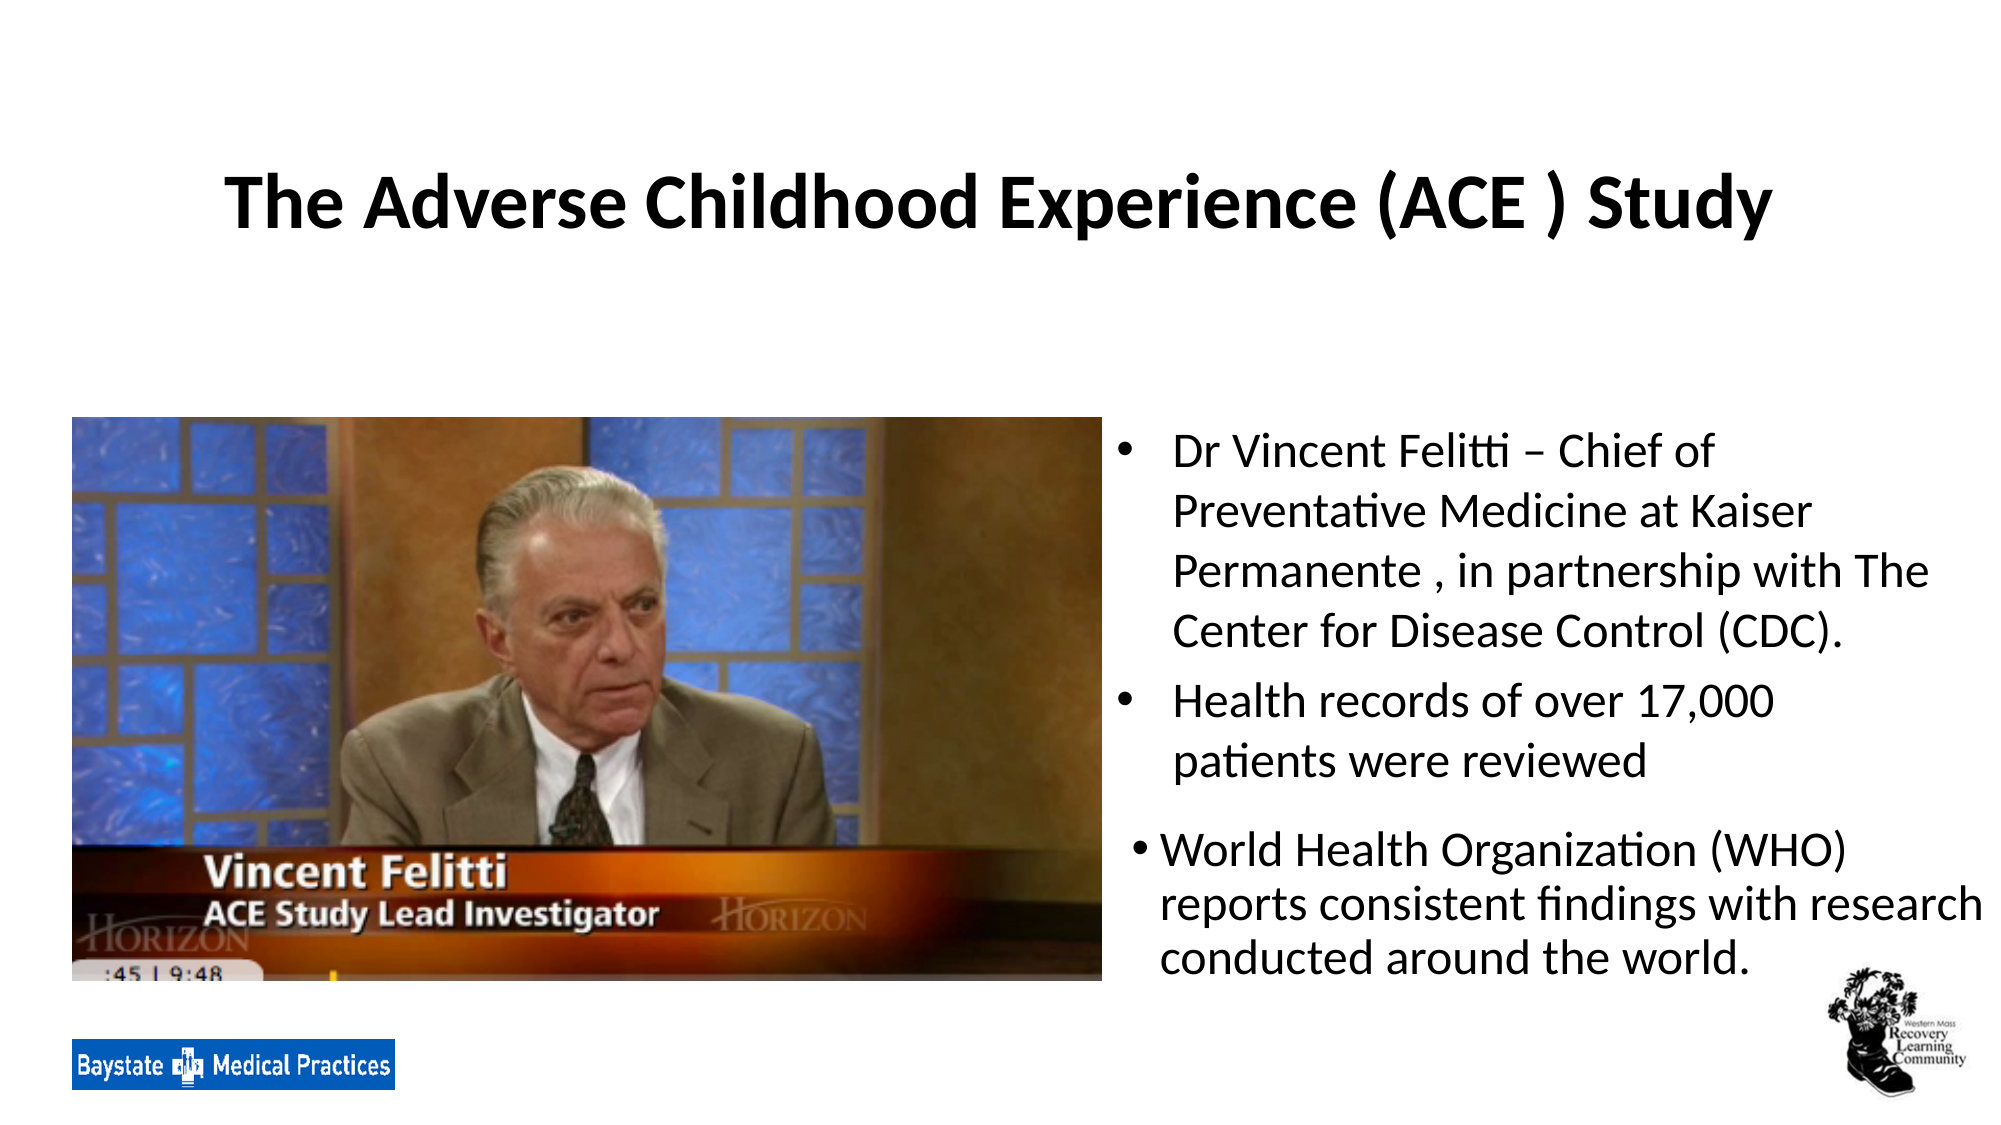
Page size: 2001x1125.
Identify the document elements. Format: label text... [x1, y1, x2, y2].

text_box World Health Organization (WHO) reports consistent findings with research conducted around the world. [1116, 816, 2000, 993]
list Dr Vincent Felitti – Chief of Preventative Medicine at Kaiser Permanente , in partnership with The Center for Disease Control (CDC). Health records of over 17,000 patients were reviewed [1101, 410, 1952, 1125]
picture [72, 1039, 396, 1091]
picture [72, 417, 1102, 981]
picture [1824, 945, 1973, 1125]
title The Adverse Childhood Experience (ACE ) Study [174, 18, 1825, 283]
